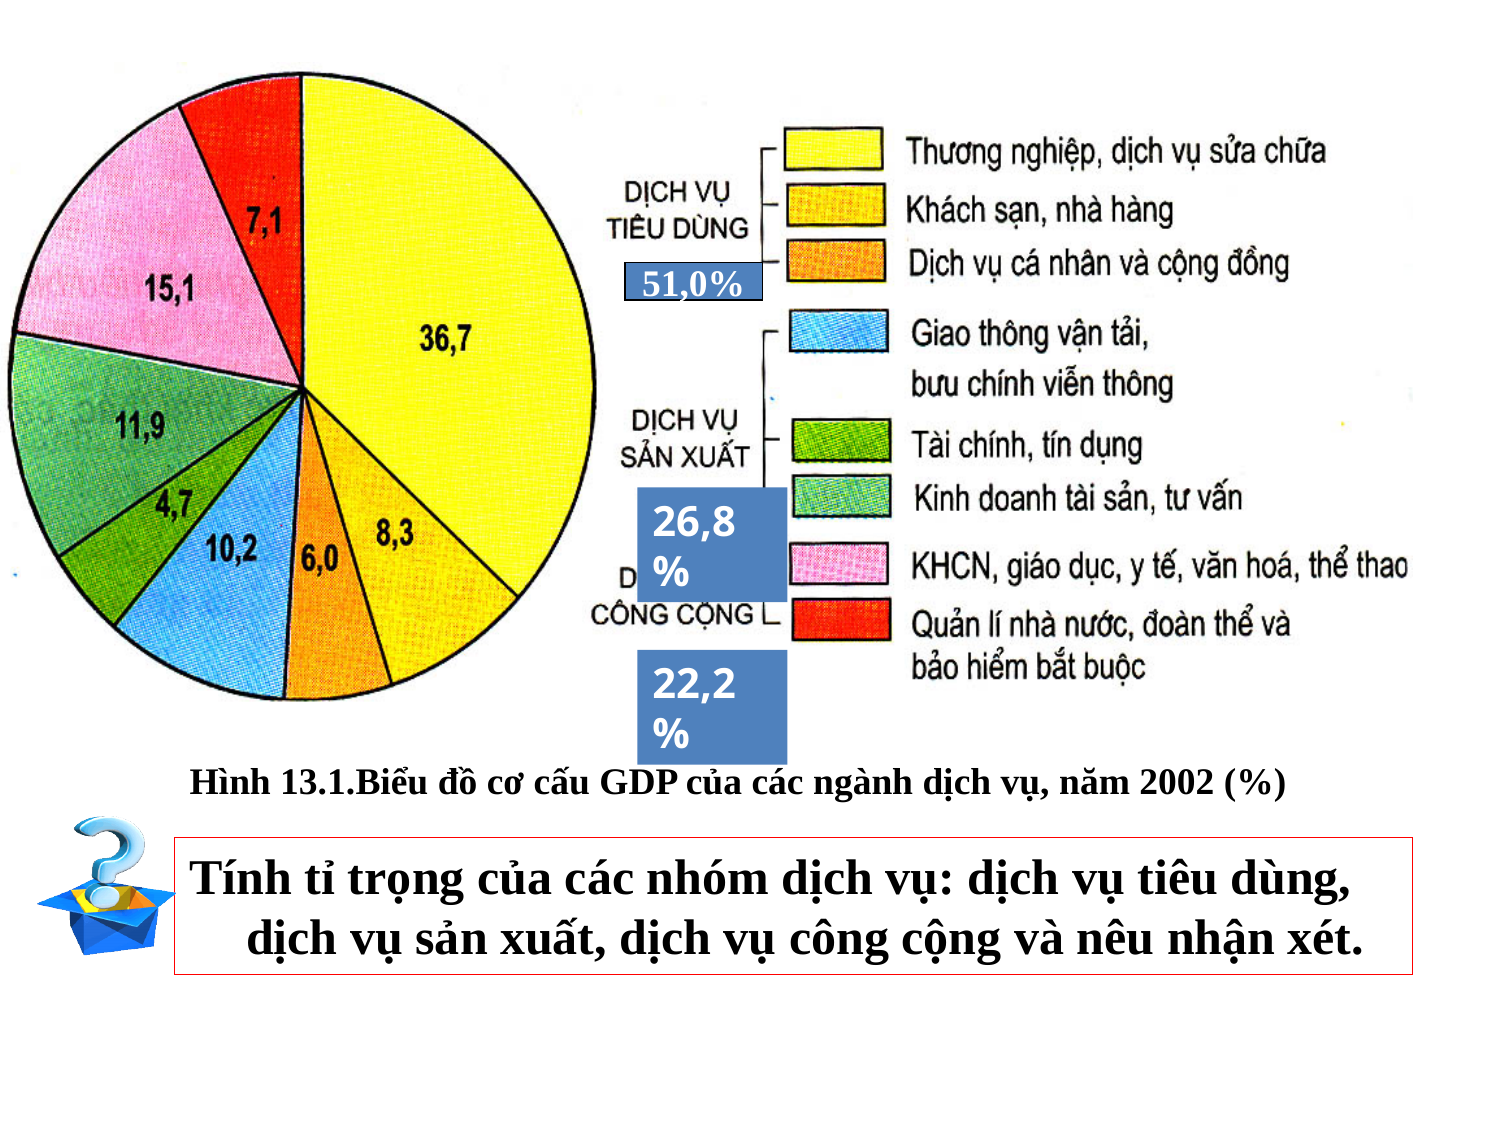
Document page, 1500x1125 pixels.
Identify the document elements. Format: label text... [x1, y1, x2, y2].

text_box Hình 13.1.Biểu đồ cơ cấu GDP của các ngành dịch vụ, năm 2002 (%) [174, 749, 1463, 810]
picture [24, 812, 188, 961]
text_box 22,2% [637, 722, 788, 749]
text_box Tính tỉ trọng của các nhóm dịch vụ: dịch vụ tiêu dùng, dịch vụ sản xuất, dịch vụ công cộng và nêu nhận xét. [174, 837, 1413, 975]
picture [0, 62, 1413, 713]
